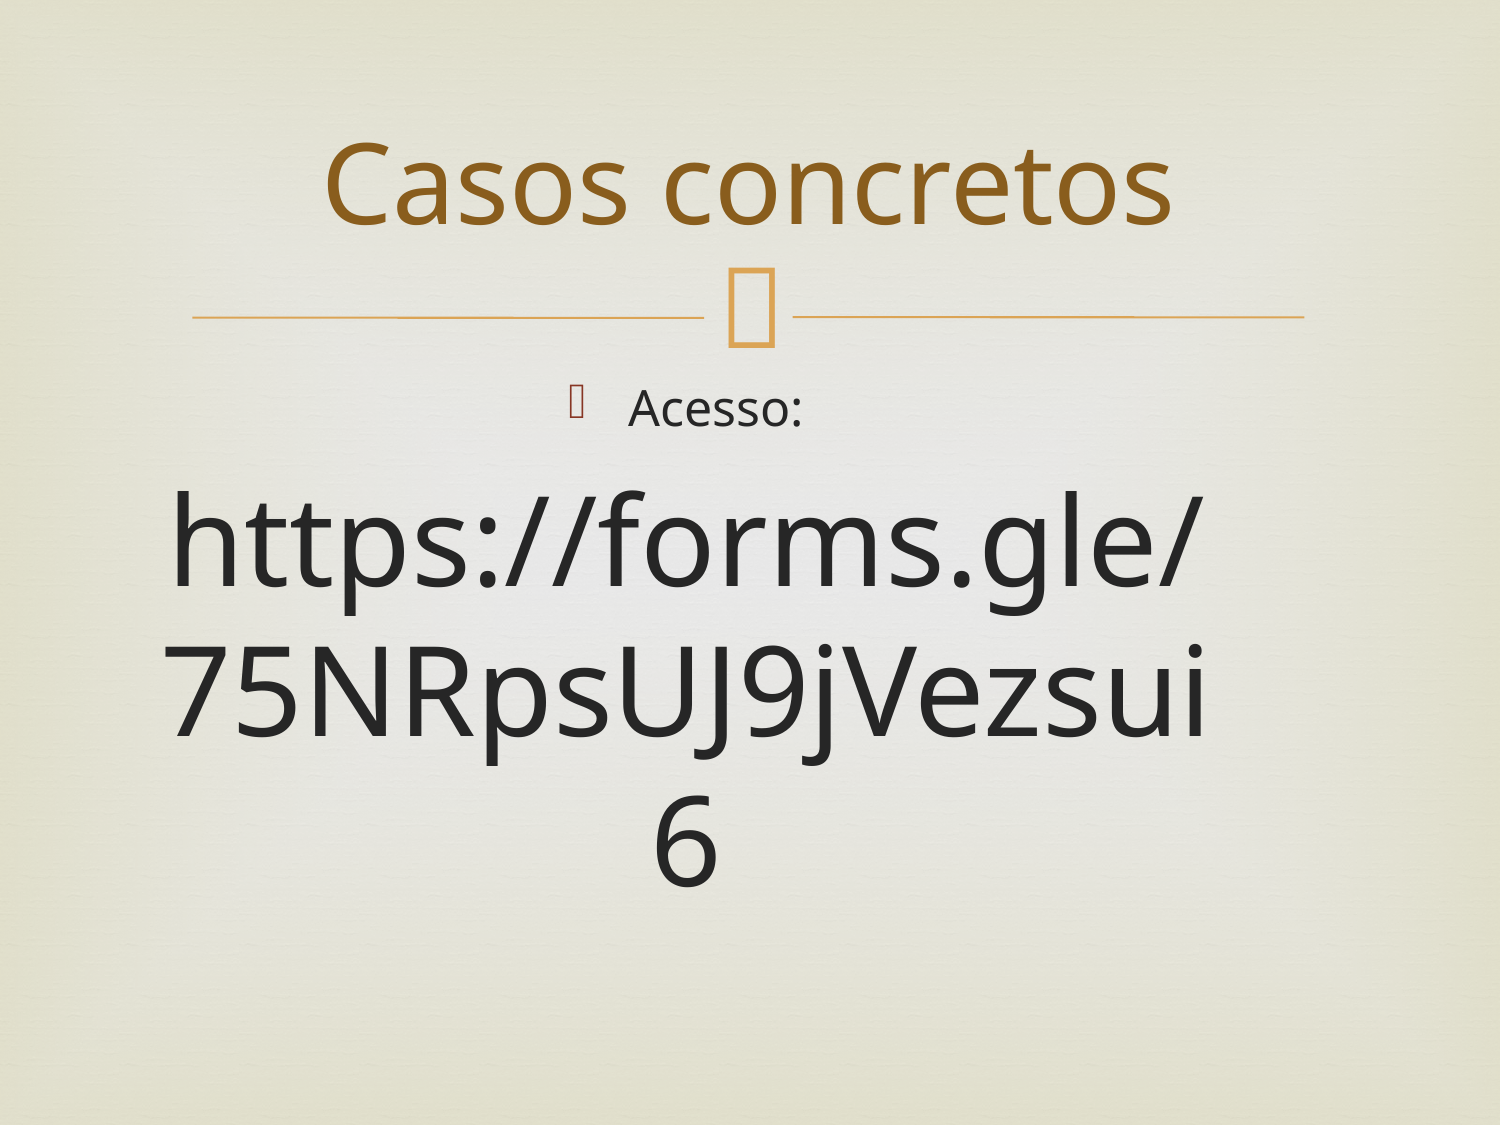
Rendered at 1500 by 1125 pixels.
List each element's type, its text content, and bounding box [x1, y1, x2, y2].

title Casos concretos [112, 93, 1386, 267]
list Acesso: https://forms.gle/75NRpsUJ9jVezsui6 [114, 368, 1258, 1005]
